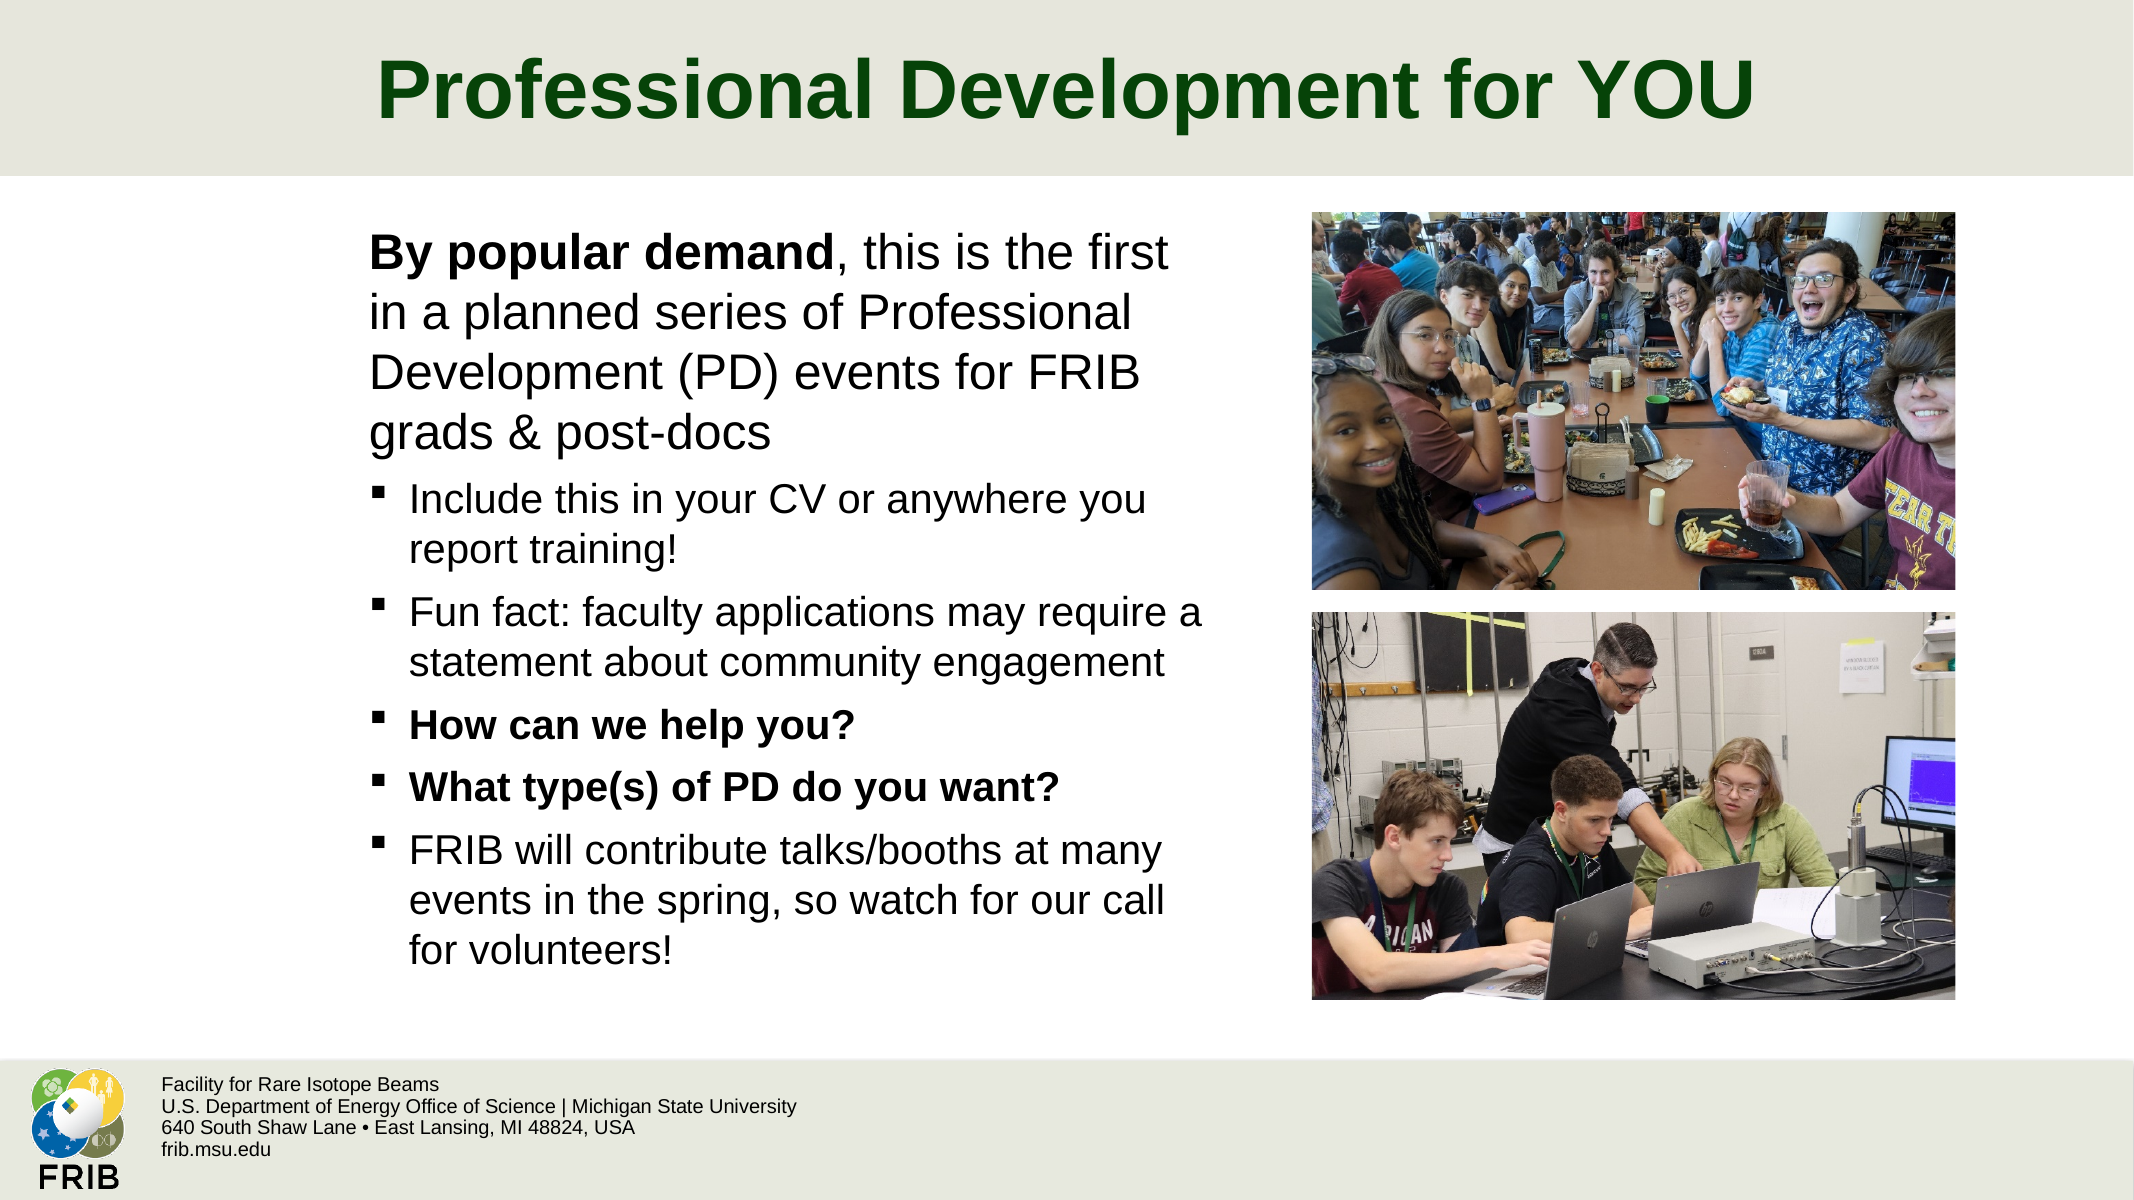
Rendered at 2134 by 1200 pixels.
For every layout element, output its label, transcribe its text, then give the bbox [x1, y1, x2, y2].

picture [0, 0, 2134, 176]
picture [1311, 212, 1956, 590]
title Professional Development for YOU [17, 43, 2117, 141]
picture [23, 1060, 132, 1189]
text_box By popular demand, this is the first in a planned series of Professional Development (PD) events for FRIB grads & post-docs Include this in your CV or anywhere you report training! Fun fact: faculty applications may require a statement about community engagement How can we help you? What type(s) of PD do you want? FRIB will contribute talks/booths at many events in the spring, so watch for our call for volunteers! [354, 212, 1226, 1038]
picture [1311, 612, 1956, 1001]
